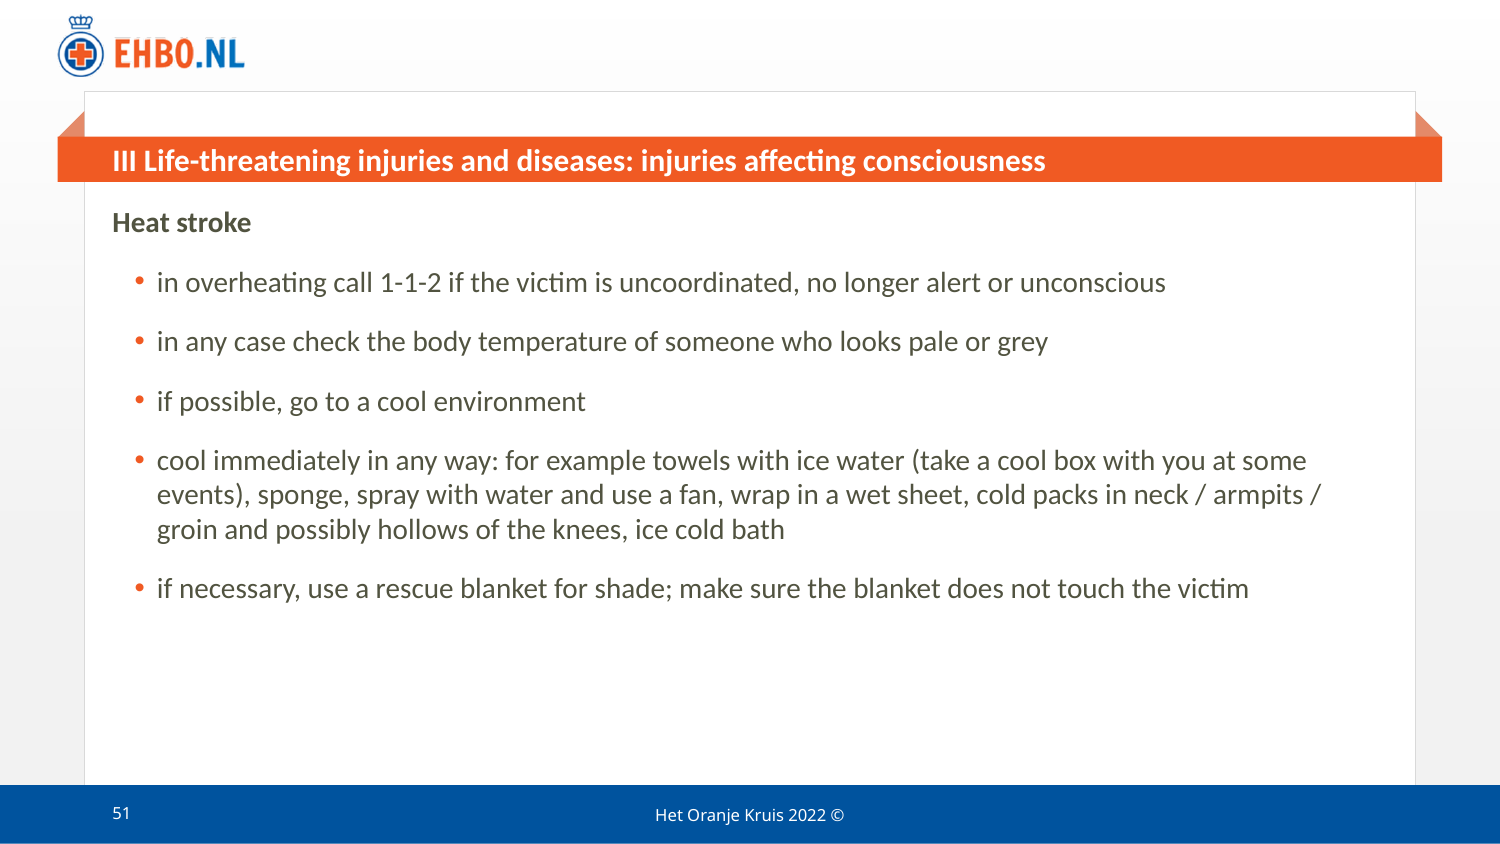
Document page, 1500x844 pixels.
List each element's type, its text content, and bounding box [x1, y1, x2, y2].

text_box [66, 36, 244, 58]
slide_number 51 [112, 793, 349, 836]
list Heat stroke in overheating call 1-1-2 if the victim is uncoordinated, no longer alert or unconscious in any case check the body temperature of someone who looks pale or grey if possible, go to a cool environment cool immediately in any way: for example towels with ice water (take a cool box with you at some events), sponge, spray with water and use a fan, wrap in a wet sheet, cold packs in neck / armpits / groin and possibly hollows of the knees, ice cold bath if necessary, use a rescue blanket for shade; make sure the blanket does not touch the victim [112, 182, 1416, 768]
title III Life-threatening injuries and diseases: injuries affecting consciousness [112, 136, 1223, 182]
footer Het Oranje Kruis 2022 © [512, 793, 988, 836]
